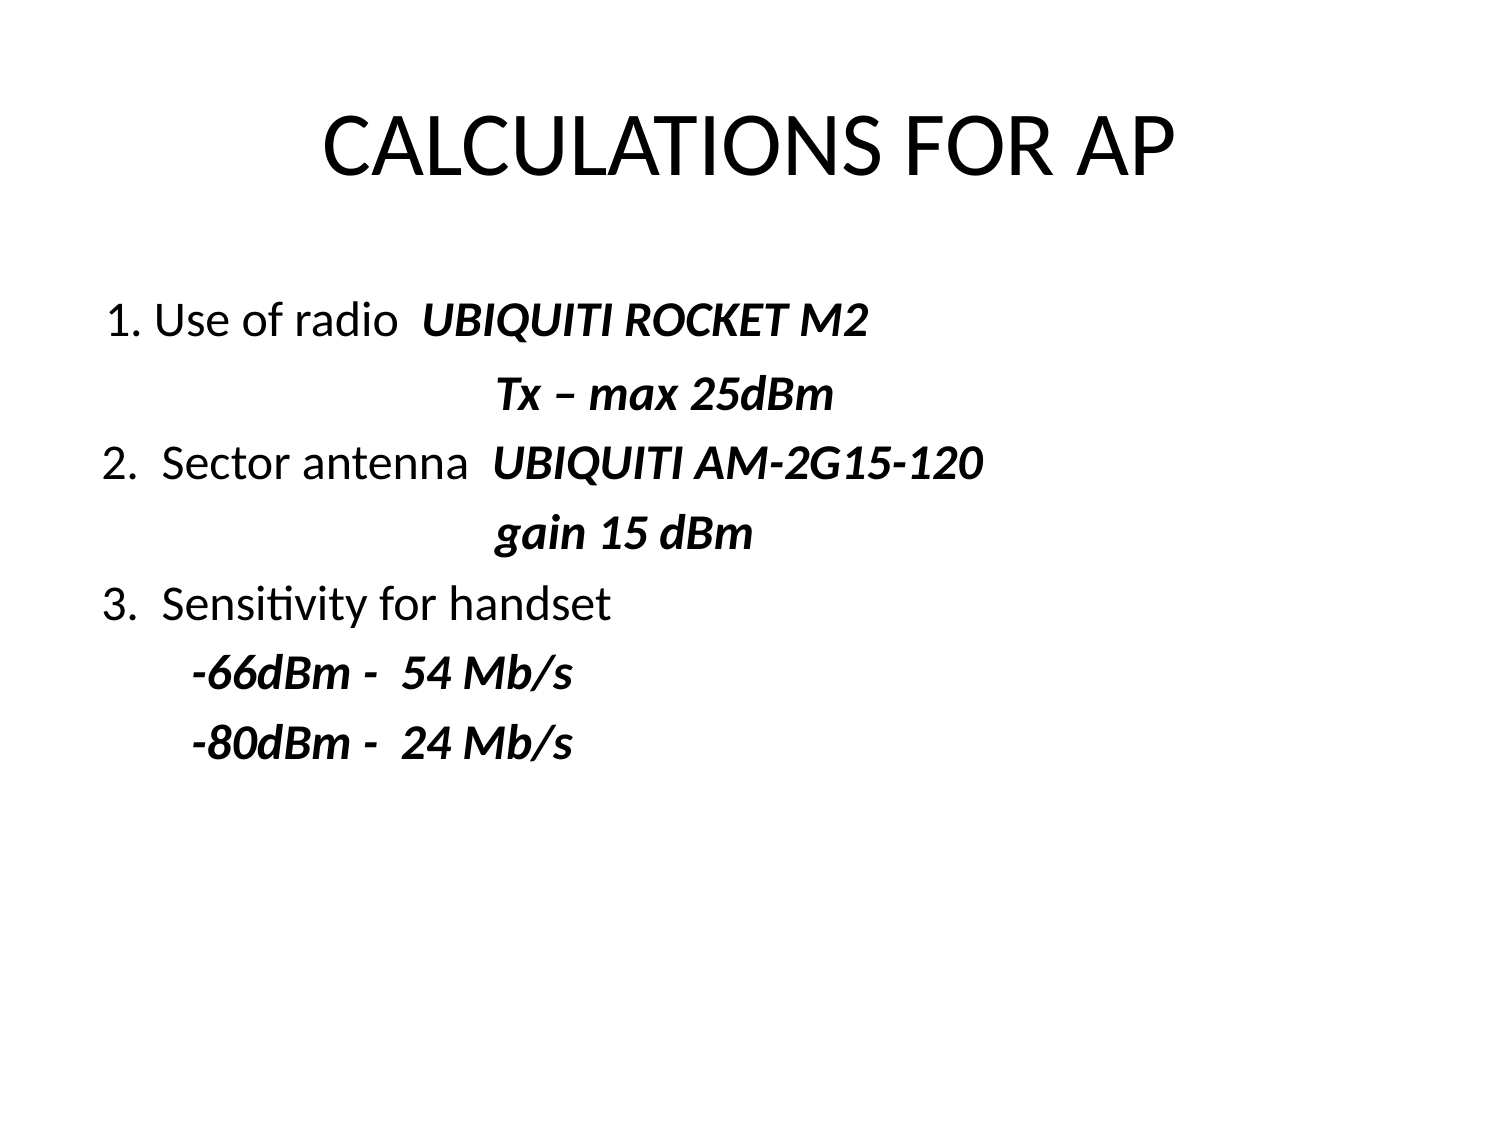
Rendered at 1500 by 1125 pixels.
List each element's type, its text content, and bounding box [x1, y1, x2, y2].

list 1. Use of radio UBIQUITI ROCKET M2 Tx – max 25dBm 2. Sector antenna UBIQUITI AM-2G15-120 gain 15 dBm 3. Sensitivity for handset -66dBm - 54 Mb/s -80dBm - 24 Mb/s [75, 262, 1425, 1005]
title CALCULATIONS FOR AP [75, 45, 1425, 233]
